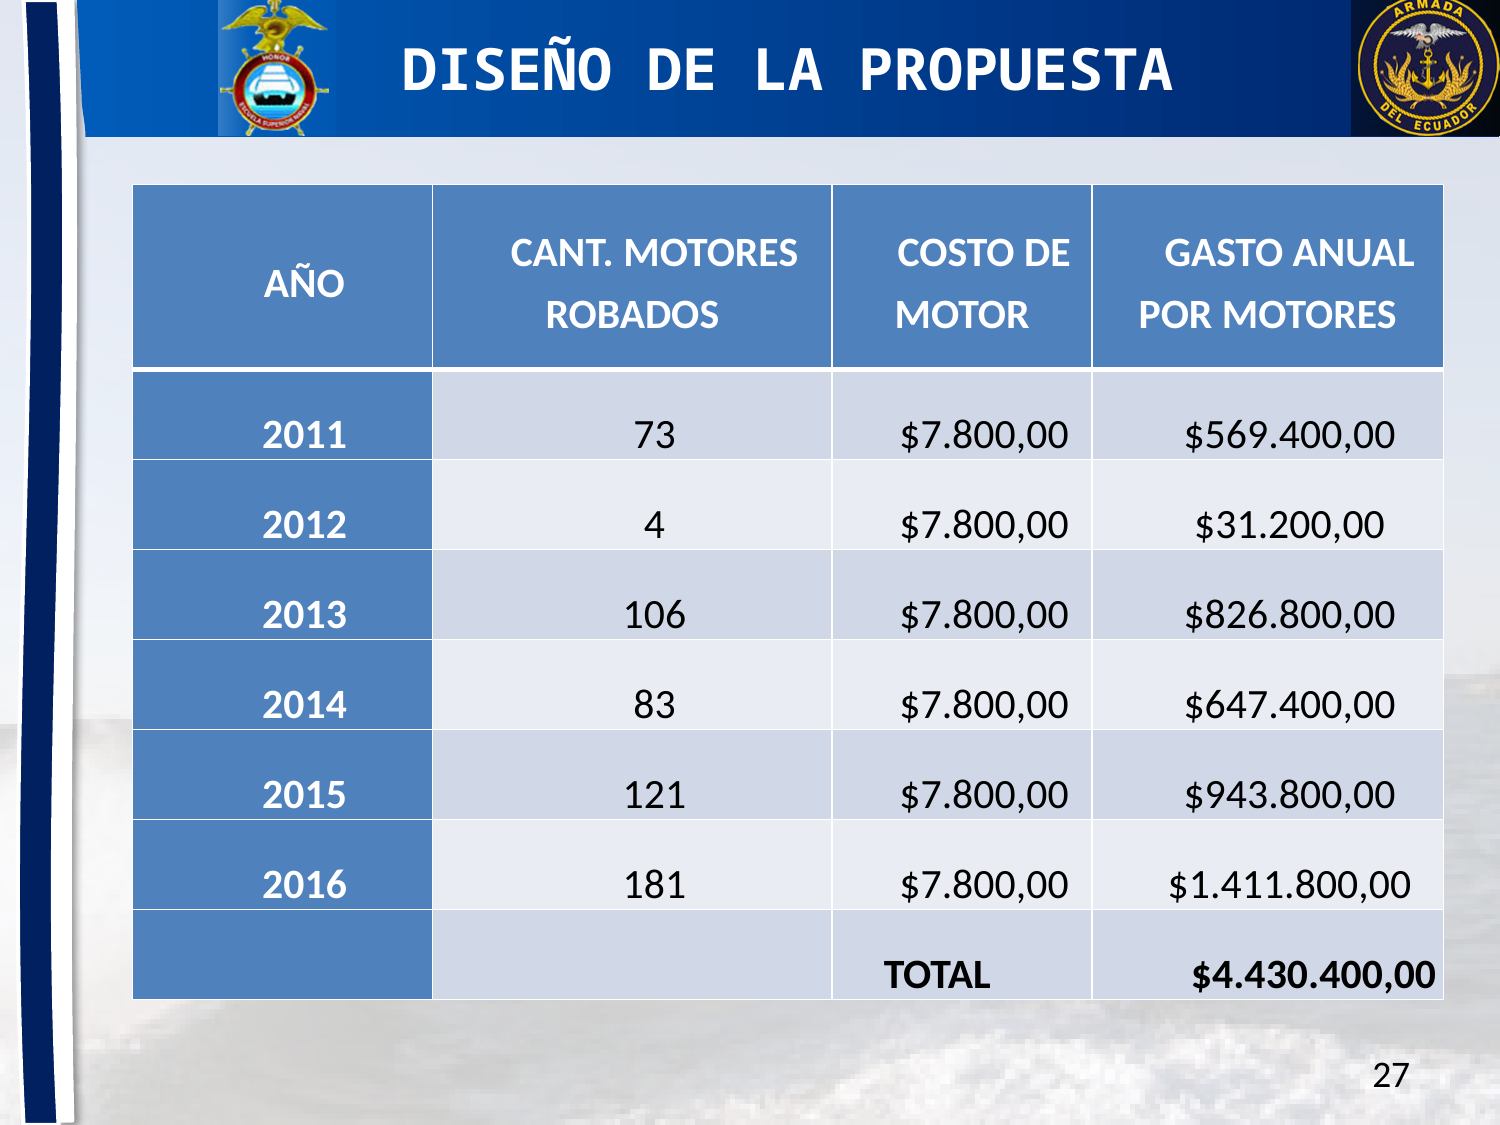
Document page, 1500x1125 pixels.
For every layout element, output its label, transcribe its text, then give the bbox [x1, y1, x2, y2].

slide_number 27 [1074, 1042, 1425, 1103]
table_cell $1.411.800,00 [1093, 820, 1443, 909]
table_cell [133, 910, 432, 999]
table_cell 121 [433, 730, 831, 819]
table_cell $31.200,00 [1093, 460, 1443, 549]
picture [1350, 0, 1500, 136]
table_cell $943.800,00 [1093, 730, 1443, 819]
table_cell 4 [433, 460, 831, 549]
table_header COSTO DE MOTOR [833, 185, 1091, 367]
table_cell [433, 910, 831, 999]
text_box DISEÑO DE LA PROPUESTA [74, 0, 214, 140]
table_header GASTO ANUAL POR MOTORES [1093, 185, 1443, 367]
table_cell $647.400,00 [1093, 640, 1443, 729]
table_cell TOTAL [833, 910, 1091, 999]
table_cell 2014 [133, 640, 432, 729]
table_cell 2012 [133, 460, 432, 549]
picture [218, 0, 336, 136]
table_cell $826.800,00 [1093, 550, 1443, 639]
table_cell 181 [433, 820, 831, 909]
table_cell 83 [433, 640, 831, 729]
table_header CANT. MOTORES ROBADOS [433, 185, 831, 367]
table_cell $4.430.400,00 [1093, 910, 1443, 999]
text_box DISEÑO DE LA PROPUESTA [339, 0, 1347, 140]
table_cell 106 [433, 550, 831, 639]
table_cell $7.800,00 [833, 730, 1091, 819]
table_cell $7.800,00 [833, 460, 1091, 549]
table_cell 2015 [133, 730, 432, 819]
table_cell $7.800,00 [833, 372, 1091, 459]
table_cell 2016 [133, 820, 432, 909]
table_cell 73 [433, 372, 831, 459]
table_cell $7.800,00 [833, 550, 1091, 639]
table_cell 2011 [133, 372, 432, 459]
table_header AÑO [133, 185, 432, 367]
table_cell $7.800,00 [833, 820, 1091, 909]
table_cell 2013 [133, 550, 432, 639]
table_cell $569.400,00 [1093, 372, 1443, 459]
table_cell $7.800,00 [833, 640, 1091, 729]
